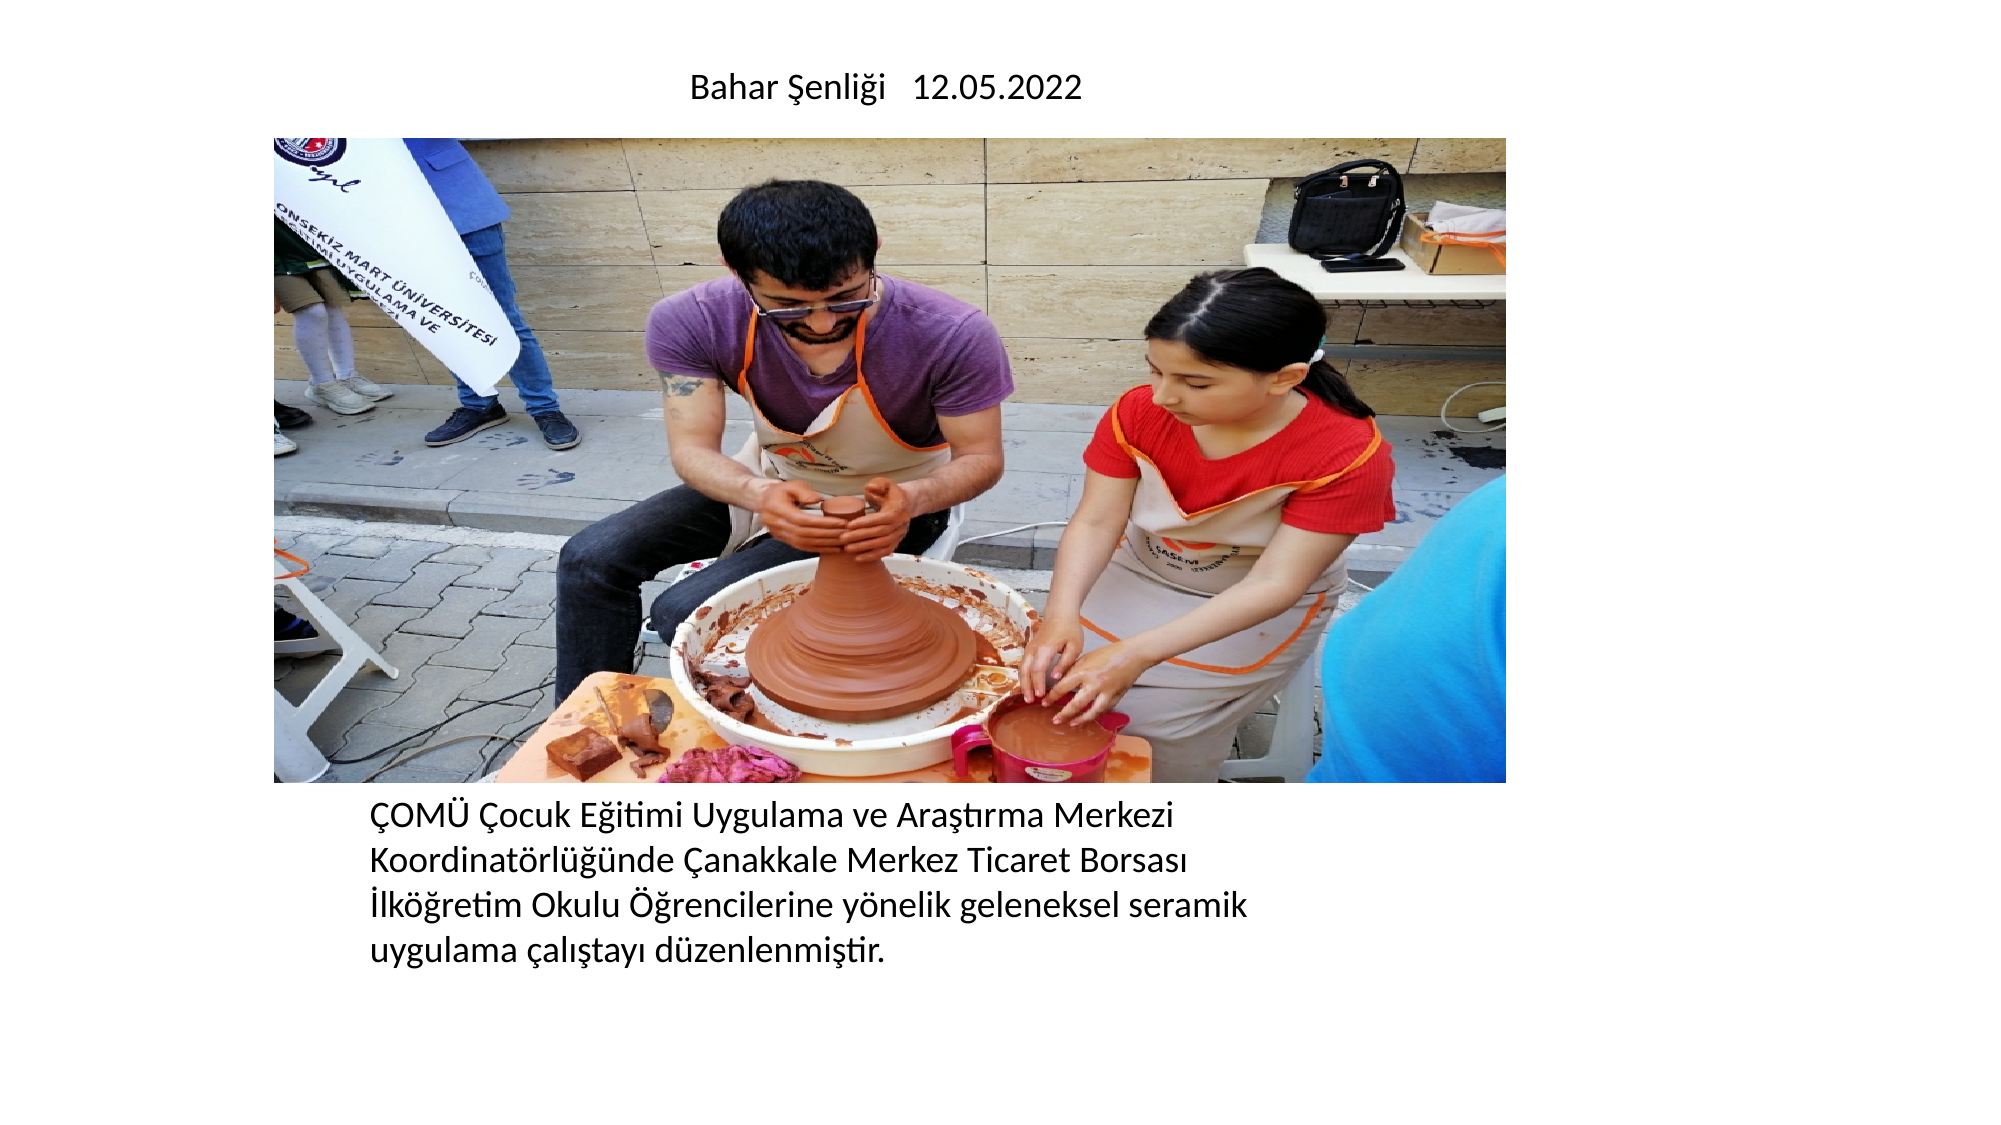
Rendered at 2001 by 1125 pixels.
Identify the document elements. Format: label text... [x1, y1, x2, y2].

text_box ÇOMÜ Çocuk Eğitimi Uygulama ve Araştırma Merkezi Koordinatörlüğünde Çanakkale Merkez Ticaret Borsası İlköğretim Okulu Öğrencilerine yönelik geleneksel seramik uygulama çalıştayı düzenlenmiştir. [355, 783, 1356, 978]
text_box Bahar Şenliği 12.05.2022 [675, 54, 1240, 115]
picture [274, 138, 1506, 783]
